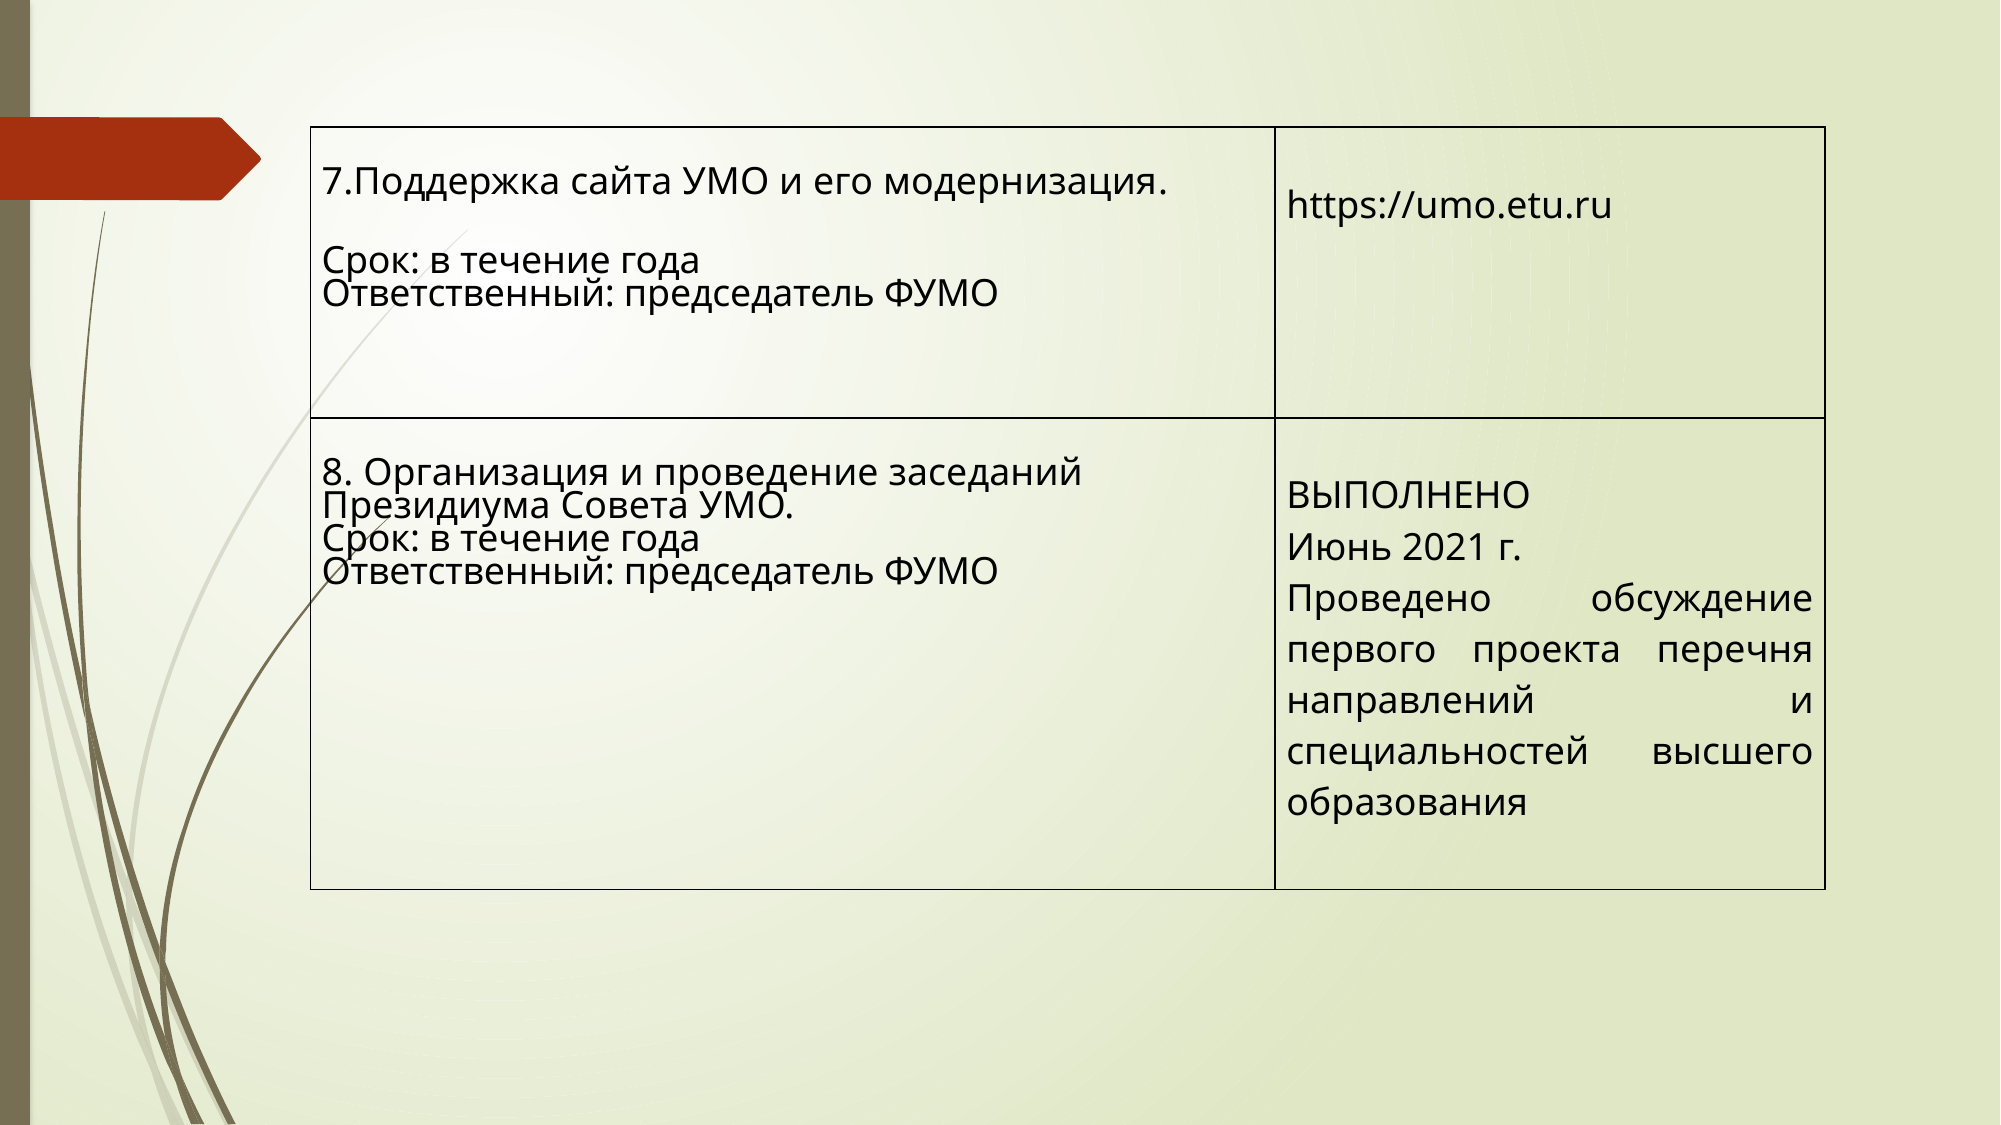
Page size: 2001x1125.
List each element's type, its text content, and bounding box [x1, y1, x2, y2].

table_header 7.Поддержка сайта УМО и его модернизация. Срок: в течение года Ответственный: председатель ФУМО [311, 128, 1274, 417]
table_cell 8. Организация и проведение заседаний Президиума Совета УМО. Срок: в течение года Ответственный: председатель ФУМО [311, 419, 1274, 889]
table_header https://umo.etu.ru [1276, 128, 1824, 417]
table_cell ВЫПОЛНЕНО Июнь 2021 г. Проведено обсуждение первого проекта перечня направлений и специальностей высшего образования [1276, 419, 1824, 889]
